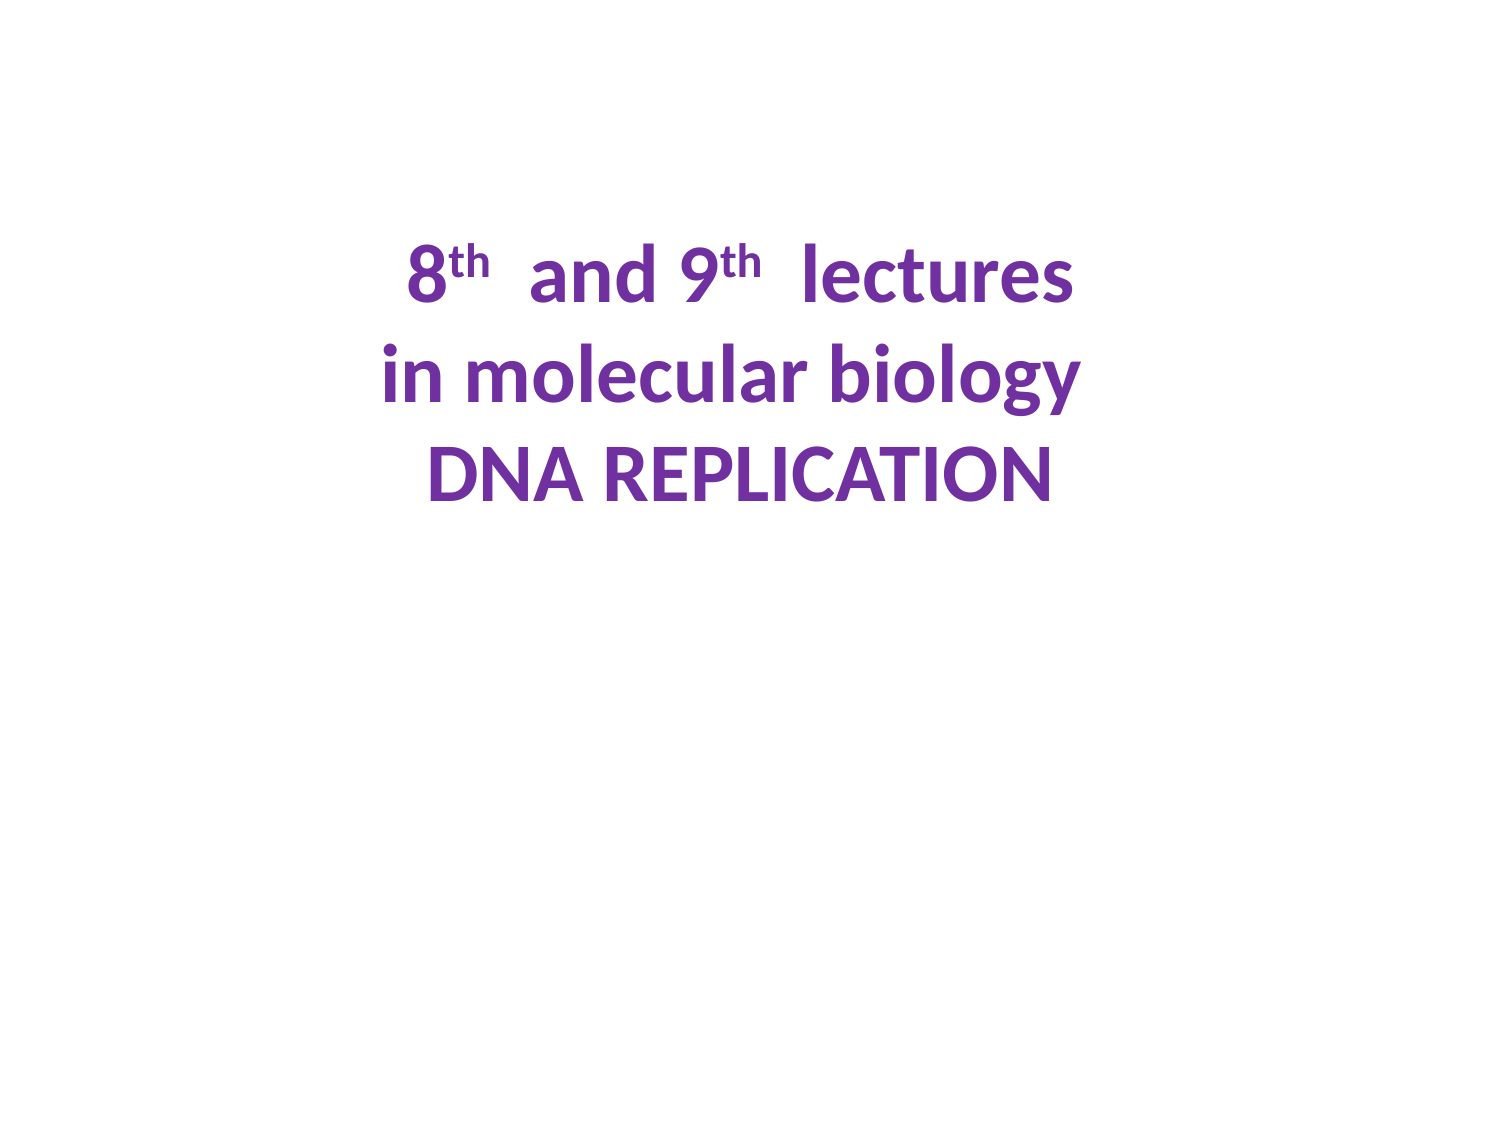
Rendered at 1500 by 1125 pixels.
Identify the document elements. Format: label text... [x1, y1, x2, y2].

title 8th and 9th lectures in molecular biology DNA REPLICATION [249, 137, 1250, 600]
